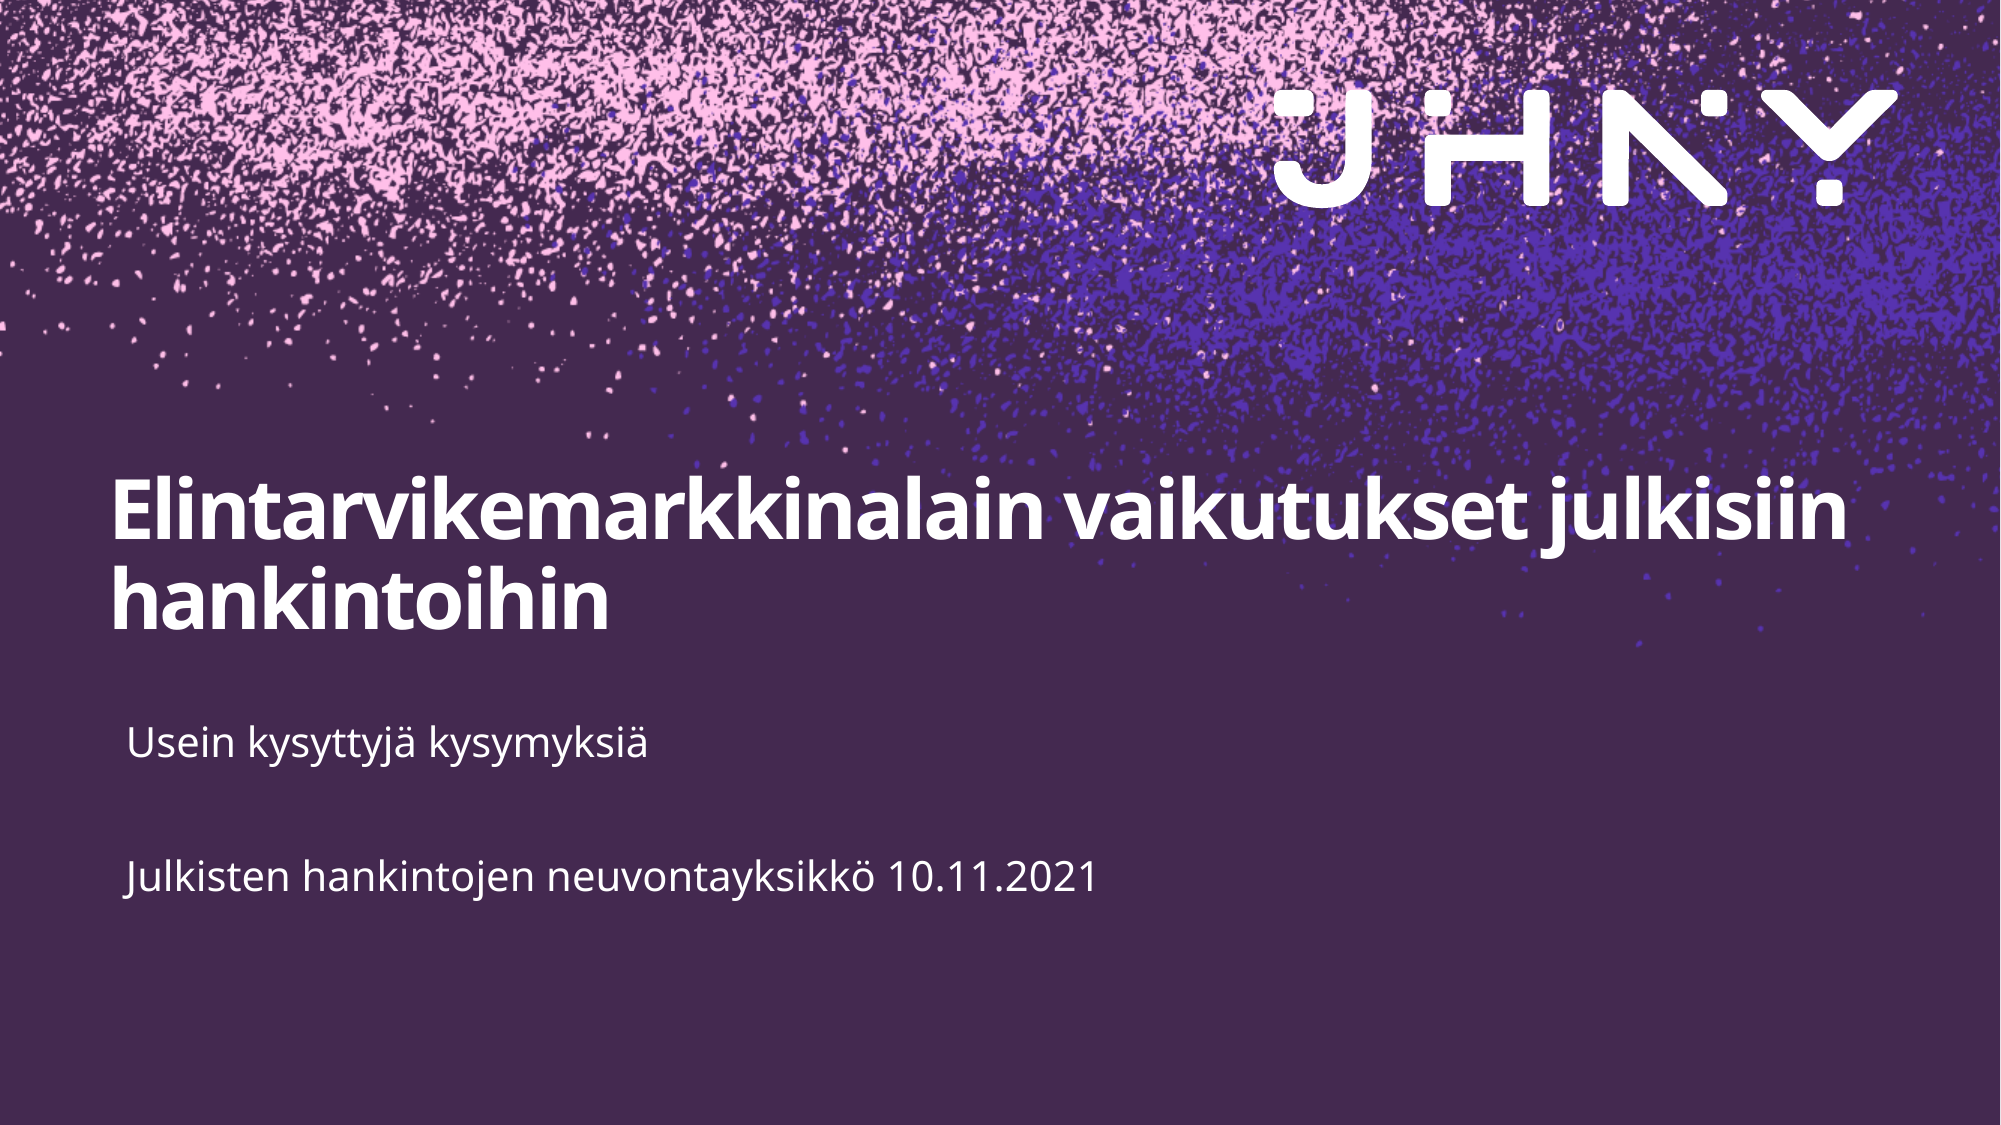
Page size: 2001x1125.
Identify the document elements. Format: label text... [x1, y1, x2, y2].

picture [0, 0, 2001, 1125]
title Elintarvikemarkkinalain vaikutukset julkisiin hankintoihin [108, 468, 1892, 657]
subtitle Usein kysyttyjä kysymyksiä Julkisten hankintojen neuvontayksikkö 10.11.2021 [125, 716, 1875, 929]
